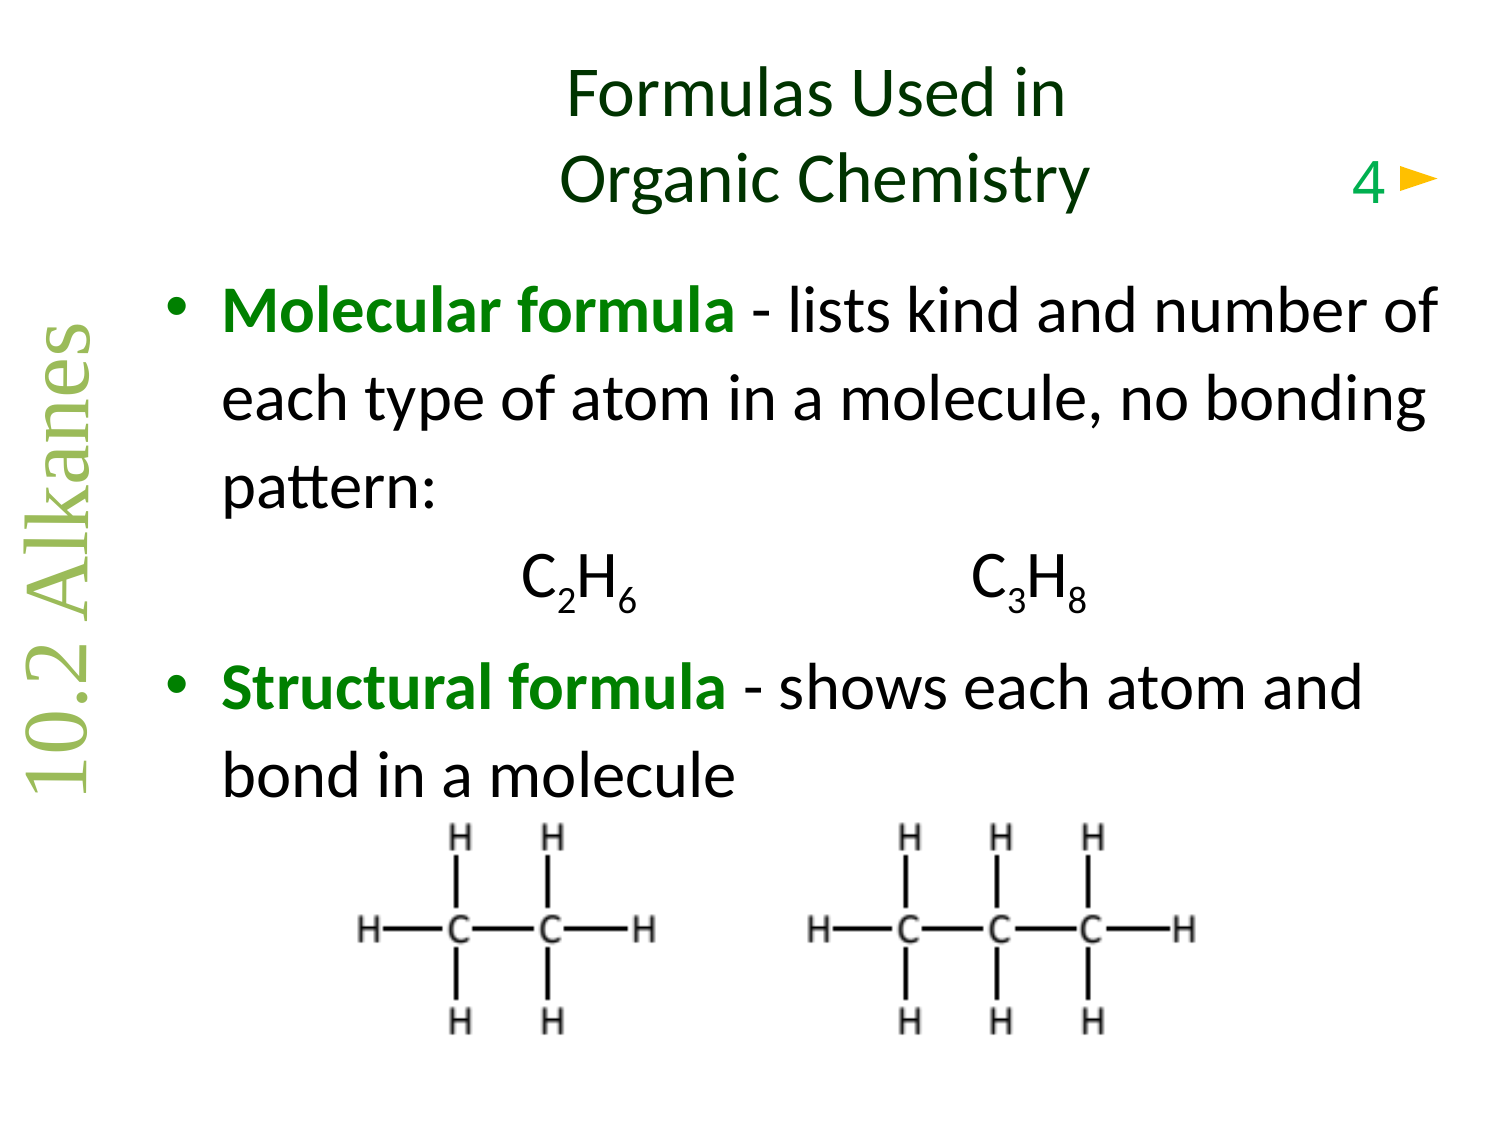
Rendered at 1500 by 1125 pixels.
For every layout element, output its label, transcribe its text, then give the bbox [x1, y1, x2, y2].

list Molecular formula - lists kind and number of each type of atom in a molecule, no bonding pattern: C2H6 C3H8 Structural formula - shows each atom and bond in a molecule [150, 249, 1475, 900]
picture [797, 812, 1201, 1038]
text_box 10.2 Alkanes [6, 23, 117, 1100]
title Formulas Used in Organic Chemistry [187, 37, 1463, 225]
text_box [1312, 137, 1438, 224]
picture [347, 812, 661, 1038]
